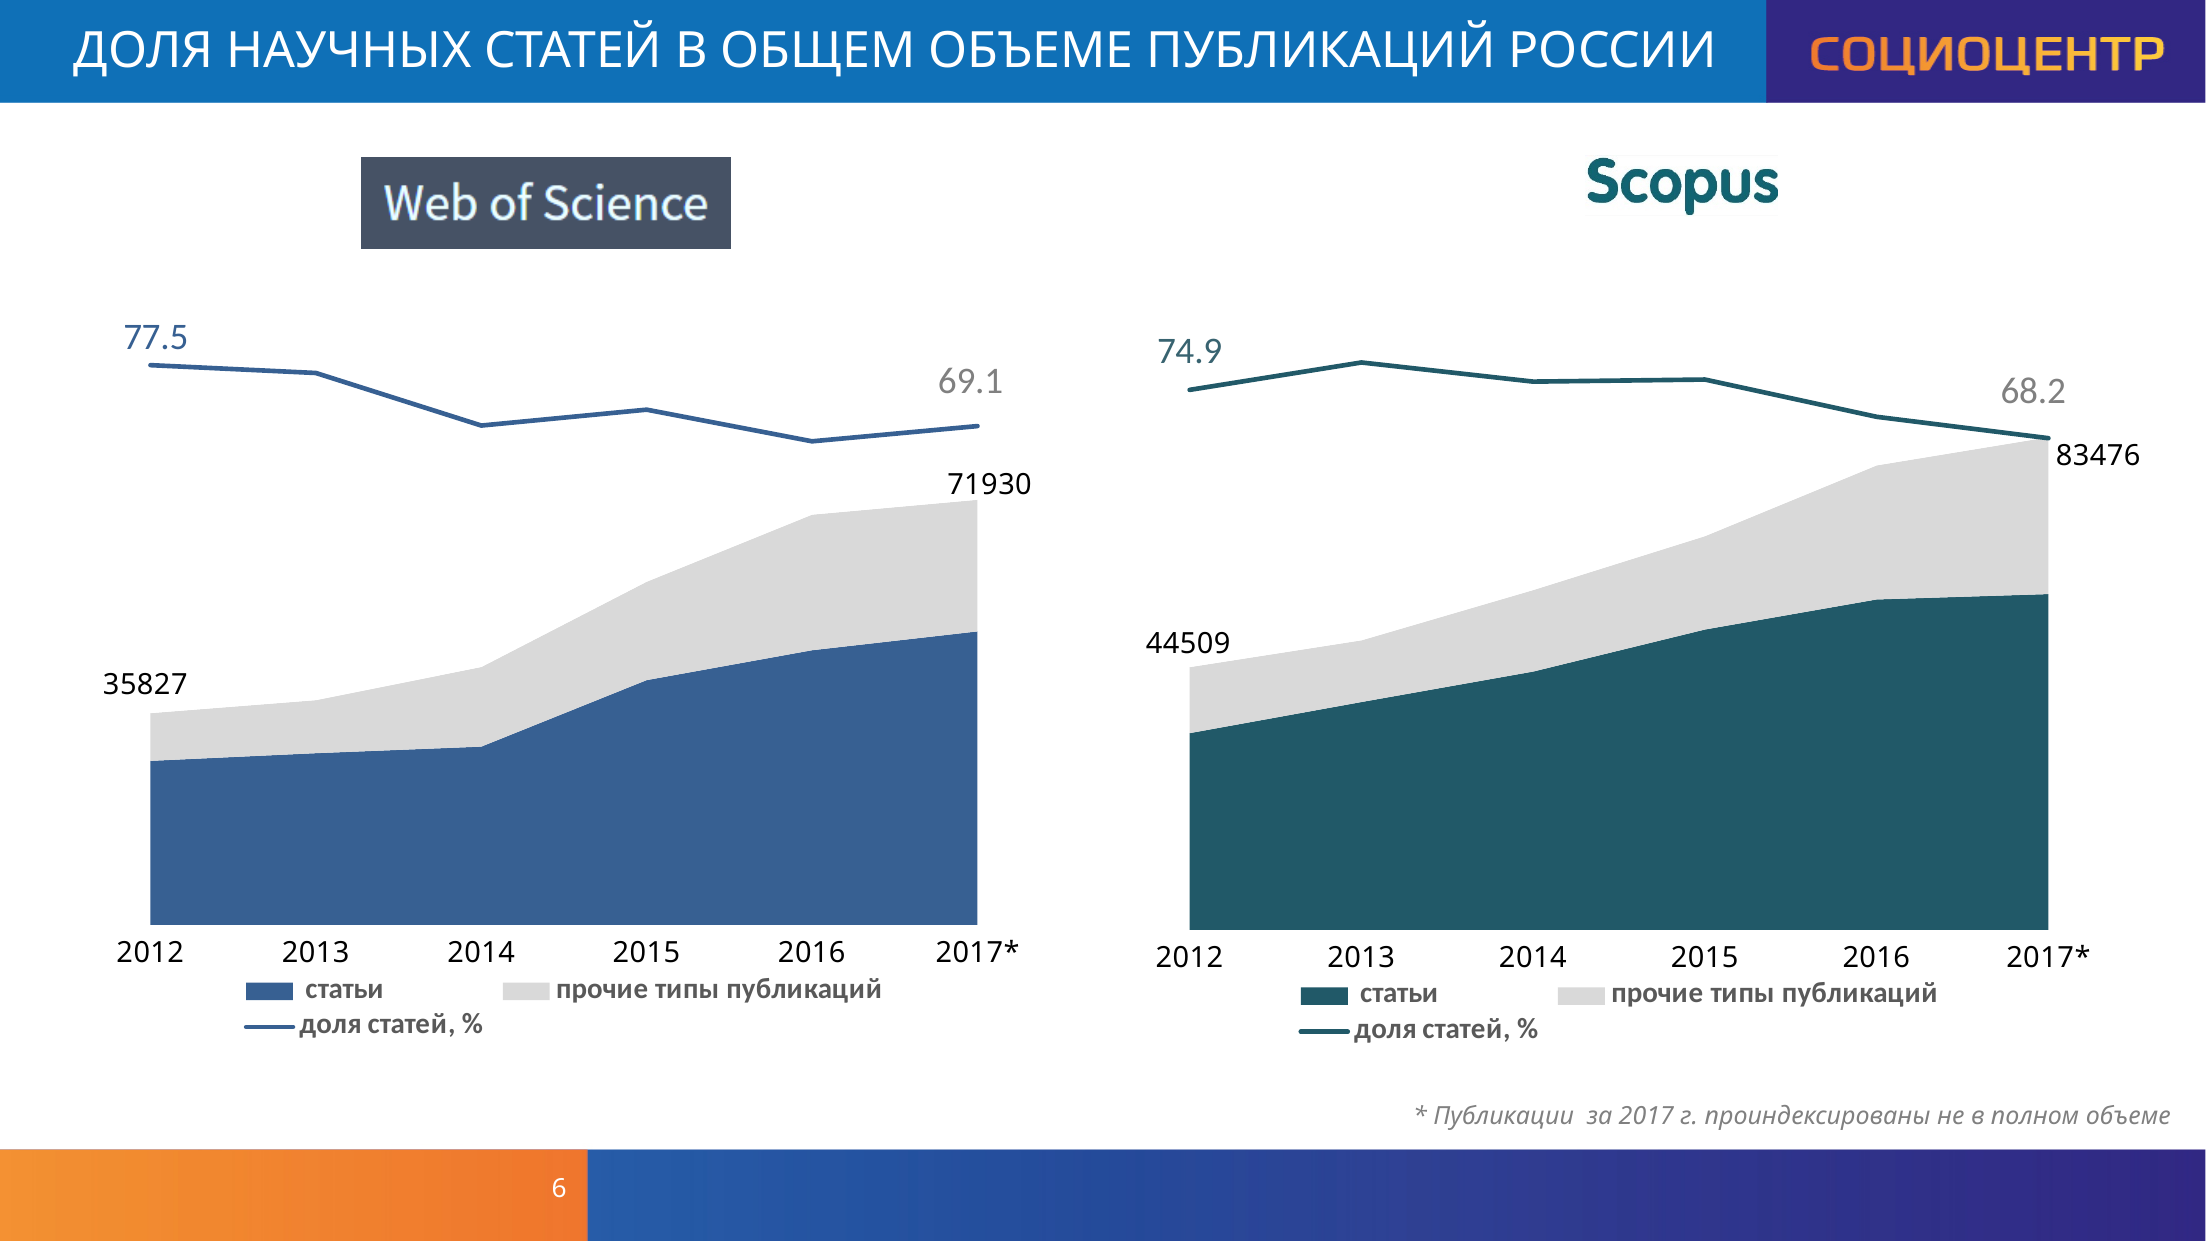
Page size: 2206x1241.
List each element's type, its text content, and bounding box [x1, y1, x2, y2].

slide_number 6 [509, 1151, 582, 1226]
text_box * Публикации за 2017 г. проиндексированы не в полном объеме [628, 1092, 2194, 1137]
picture [0, 0, 2206, 1241]
chart [24, 227, 2173, 1053]
title ДОЛЯ НАУЧНЫХ СТАТЕЙ В ОБЩЕМ ОБЪЕМЕ ПУБЛИКАЦИЙ РОССИИ [59, 0, 1921, 102]
